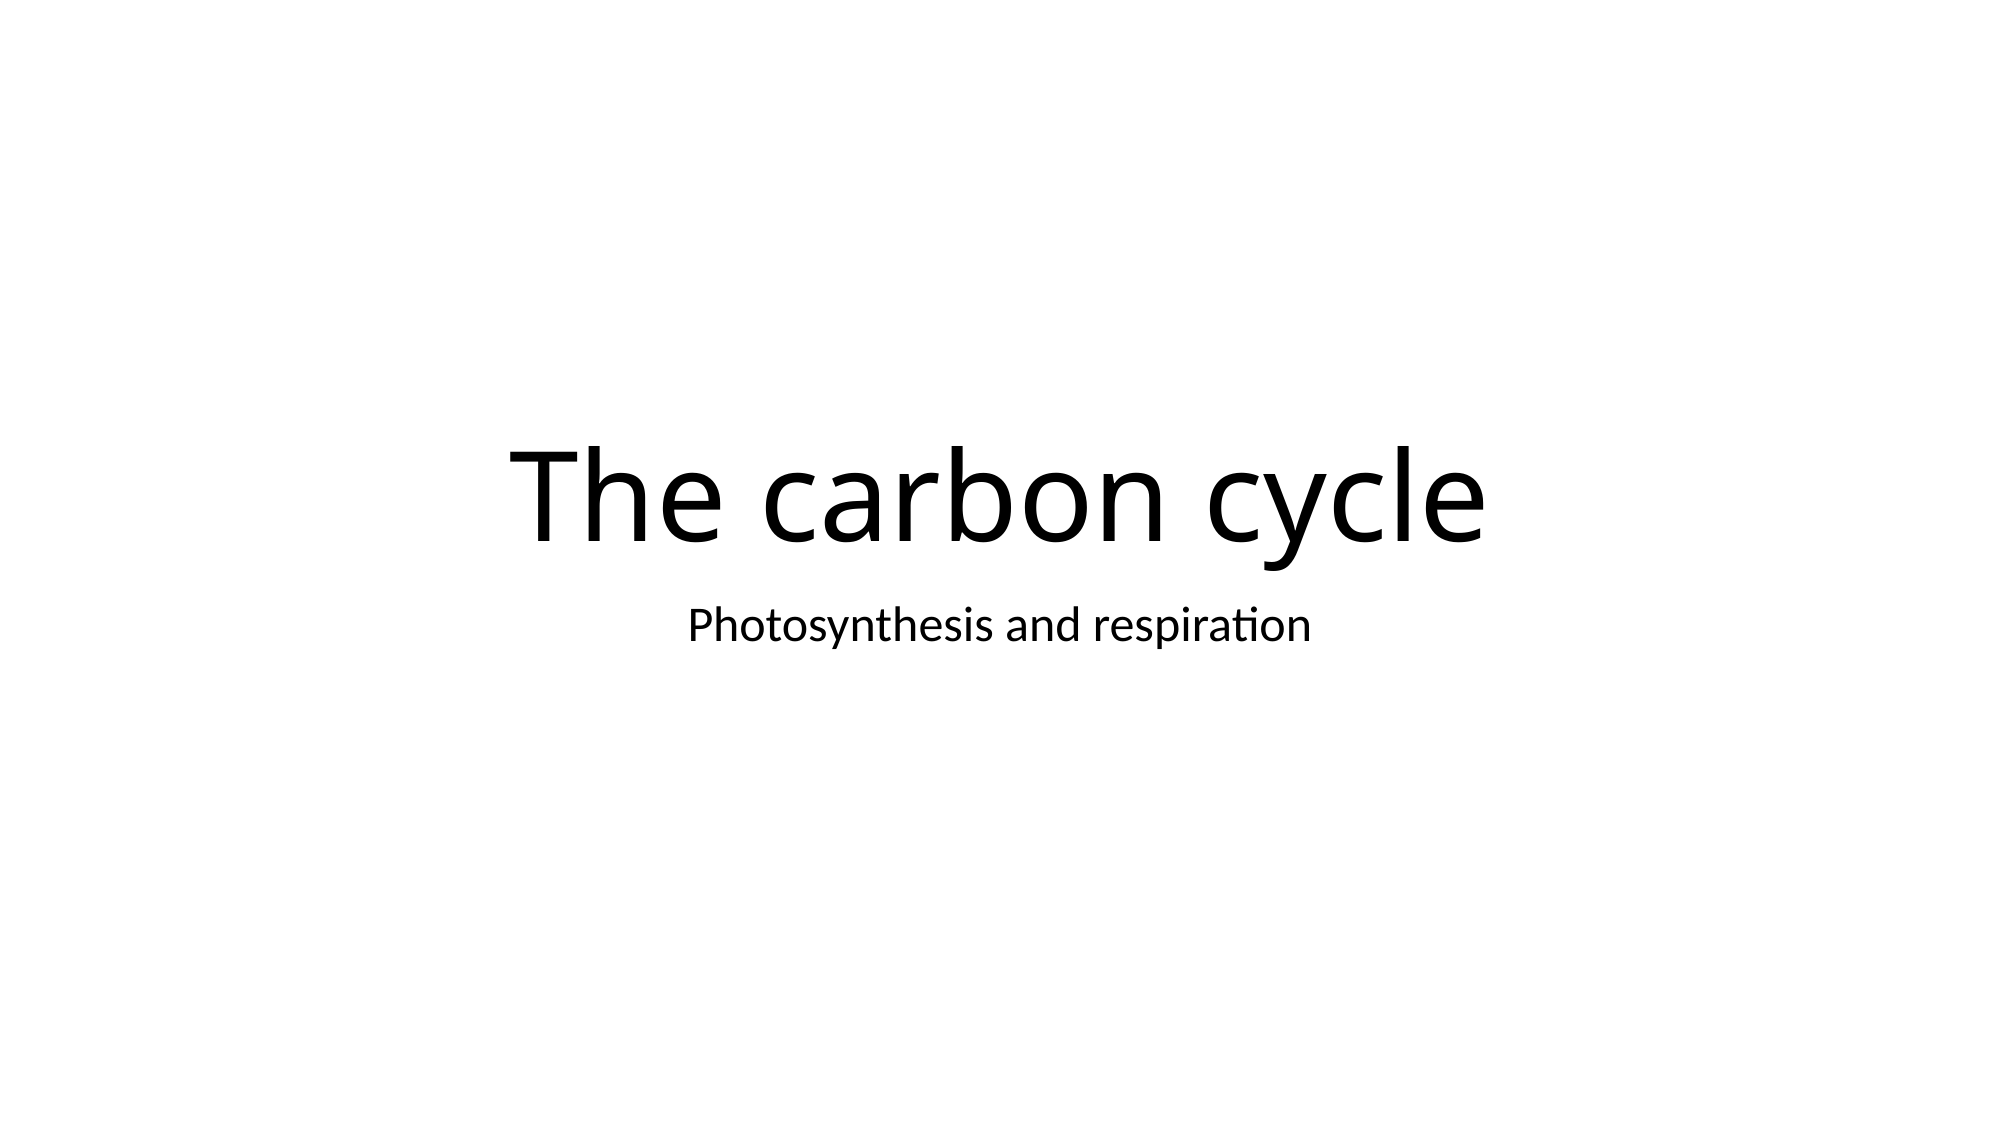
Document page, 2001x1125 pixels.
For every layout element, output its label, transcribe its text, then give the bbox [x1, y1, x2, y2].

title The carbon cycle [249, 184, 1750, 576]
subtitle Photosynthesis and respiration [249, 590, 1750, 863]
